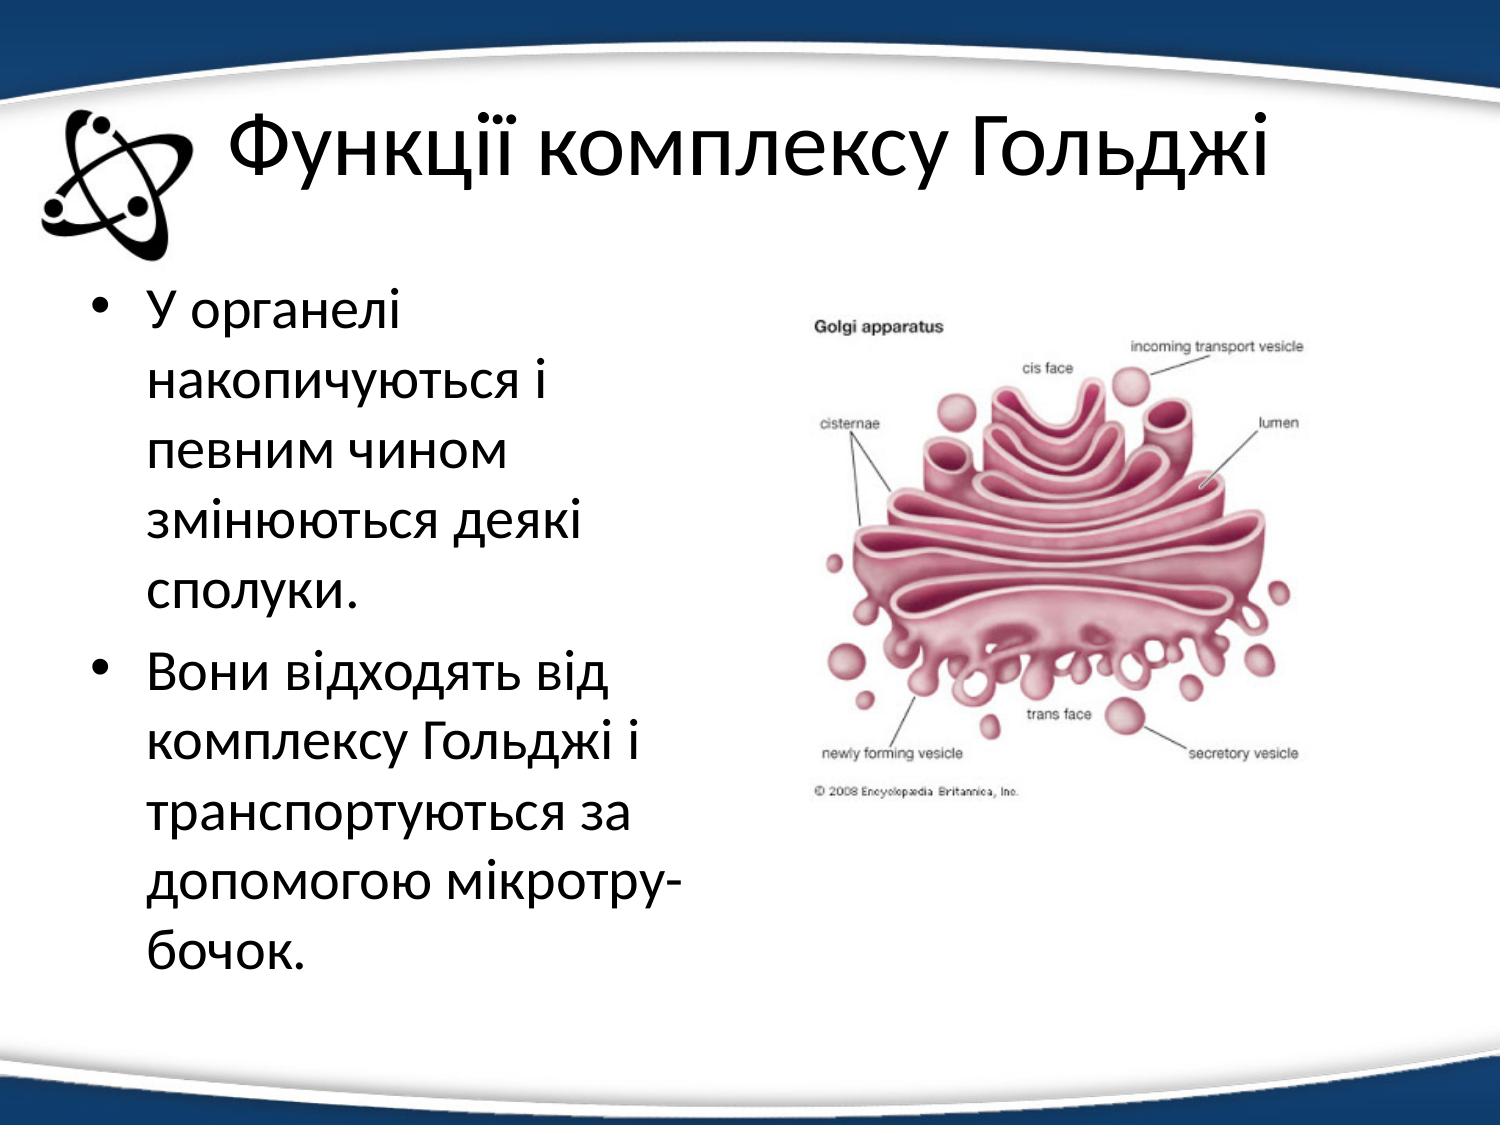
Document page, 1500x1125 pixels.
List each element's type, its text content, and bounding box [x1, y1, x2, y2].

list У органелі накопичуються і певним чином змінюються деякі сполуки. Вони відходять від комплексу Гольджі і транспортуються за допомогою мікротру-бочок. [74, 262, 738, 1006]
picture [0, 0, 1500, 1125]
title Функції комплексу Гольджі [74, 44, 1426, 233]
